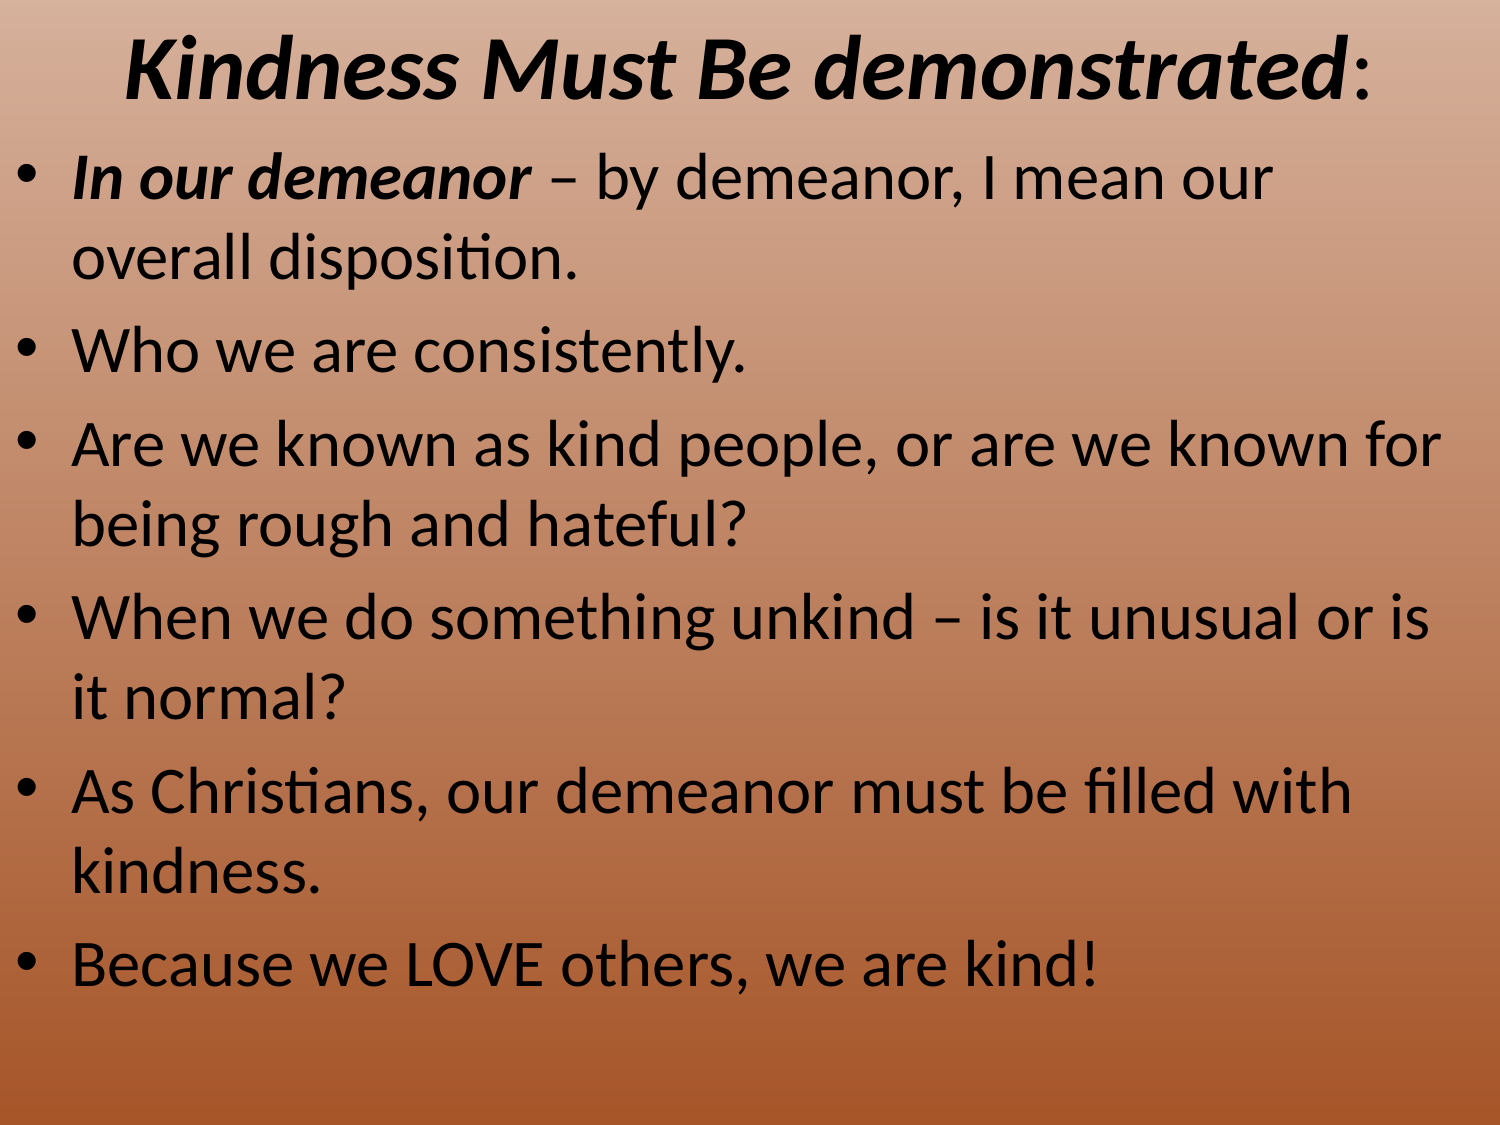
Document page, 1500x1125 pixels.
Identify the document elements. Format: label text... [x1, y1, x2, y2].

list In our demeanor – by demeanor, I mean our overall disposition. Who we are consistently. Are we known as kind people, or are we known for being rough and hateful? When we do something unkind – is it unusual or is it normal? As Christians, our demeanor must be filled with kindness. Because we LOVE others, we are kind! [0, 125, 1488, 1100]
title Kindness Must Be demonstrated: [75, 0, 1425, 125]
